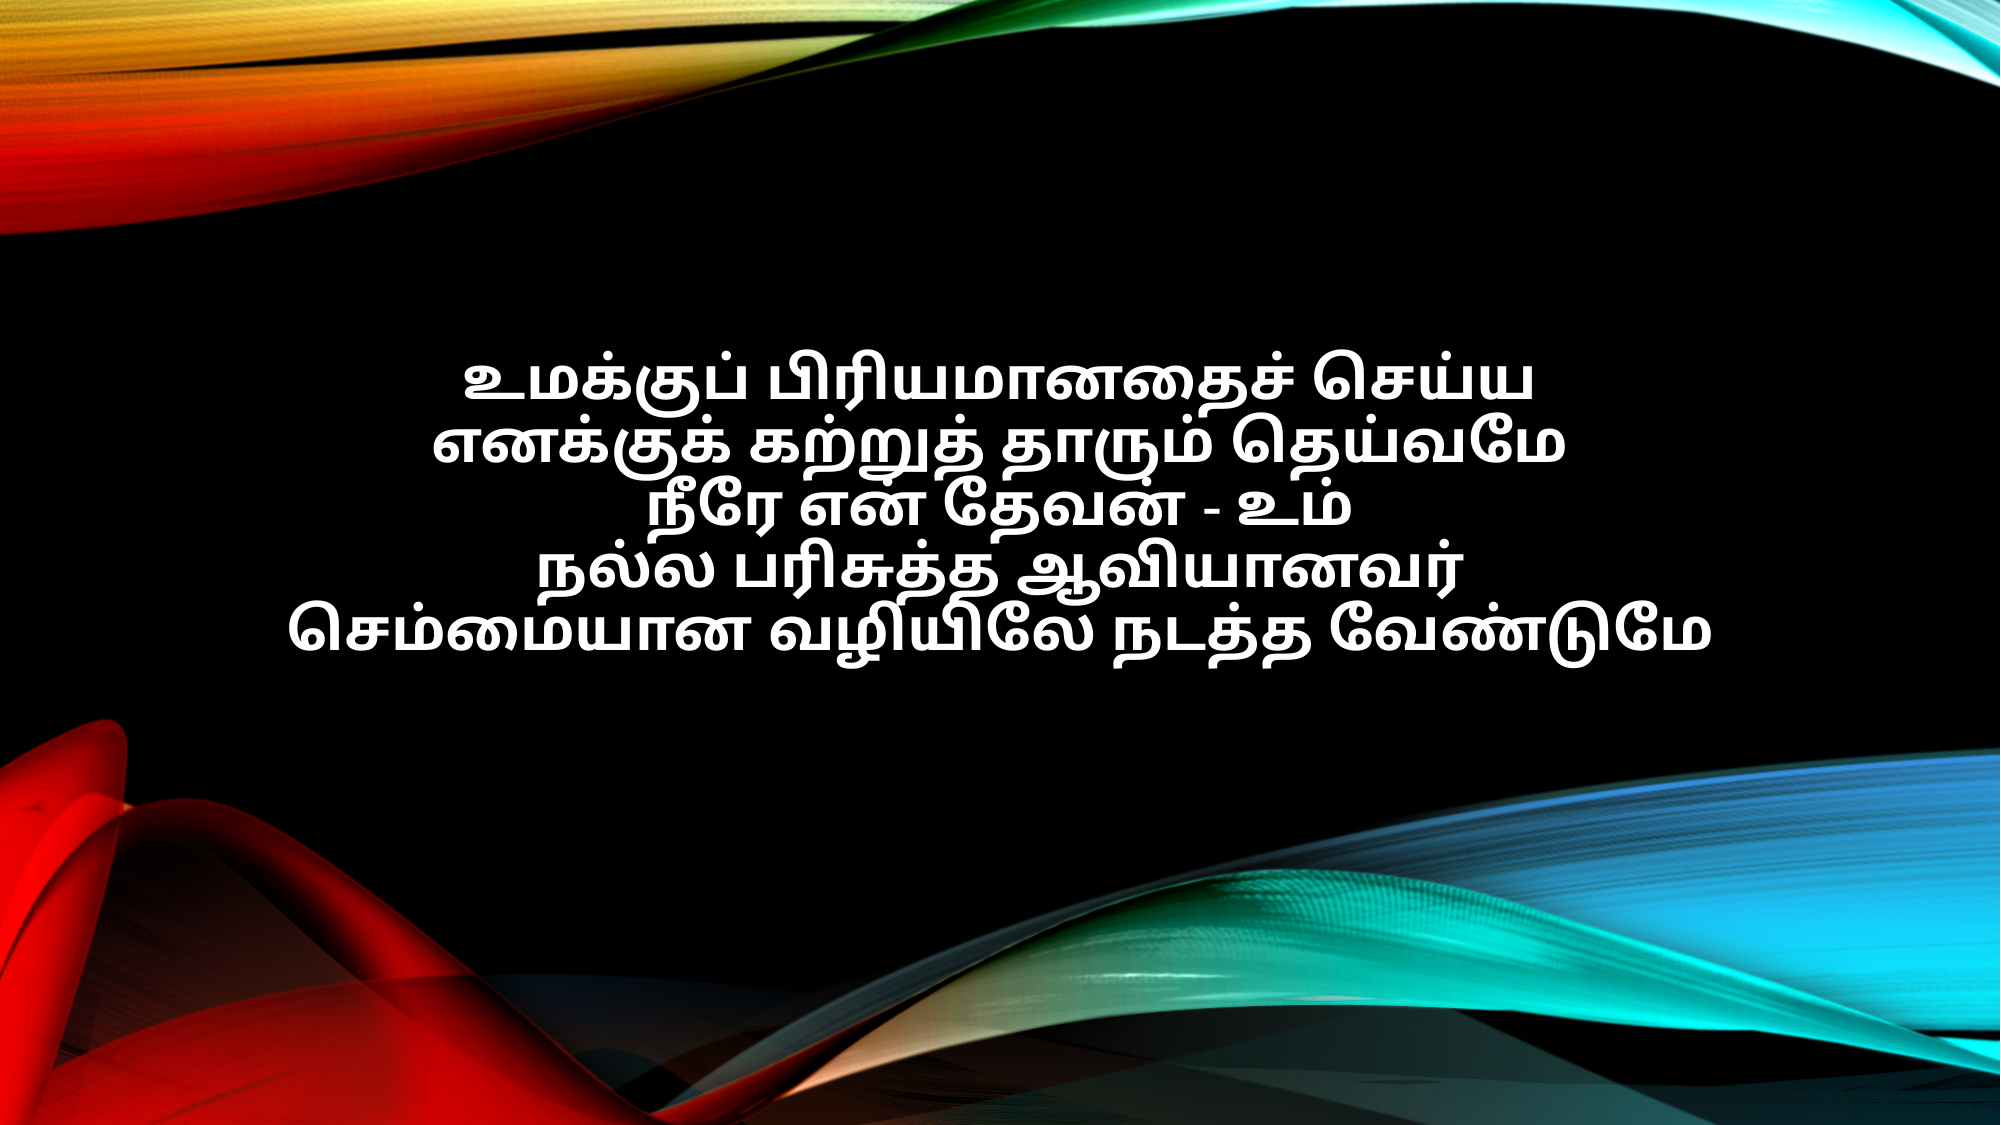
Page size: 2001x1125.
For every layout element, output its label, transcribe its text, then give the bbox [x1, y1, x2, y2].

subtitle உமக்குப் பிரியமானதைச் செய்ய எனக்குக் கற்றுத் தாரும் தெய்வமே நீரே என் தேவன் - உம் நல்ல பரிசுத்த ஆவியானவர் செம்மையான வழியிலே நடத்த வேண்டுமே [0, 0, 2000, 1125]
